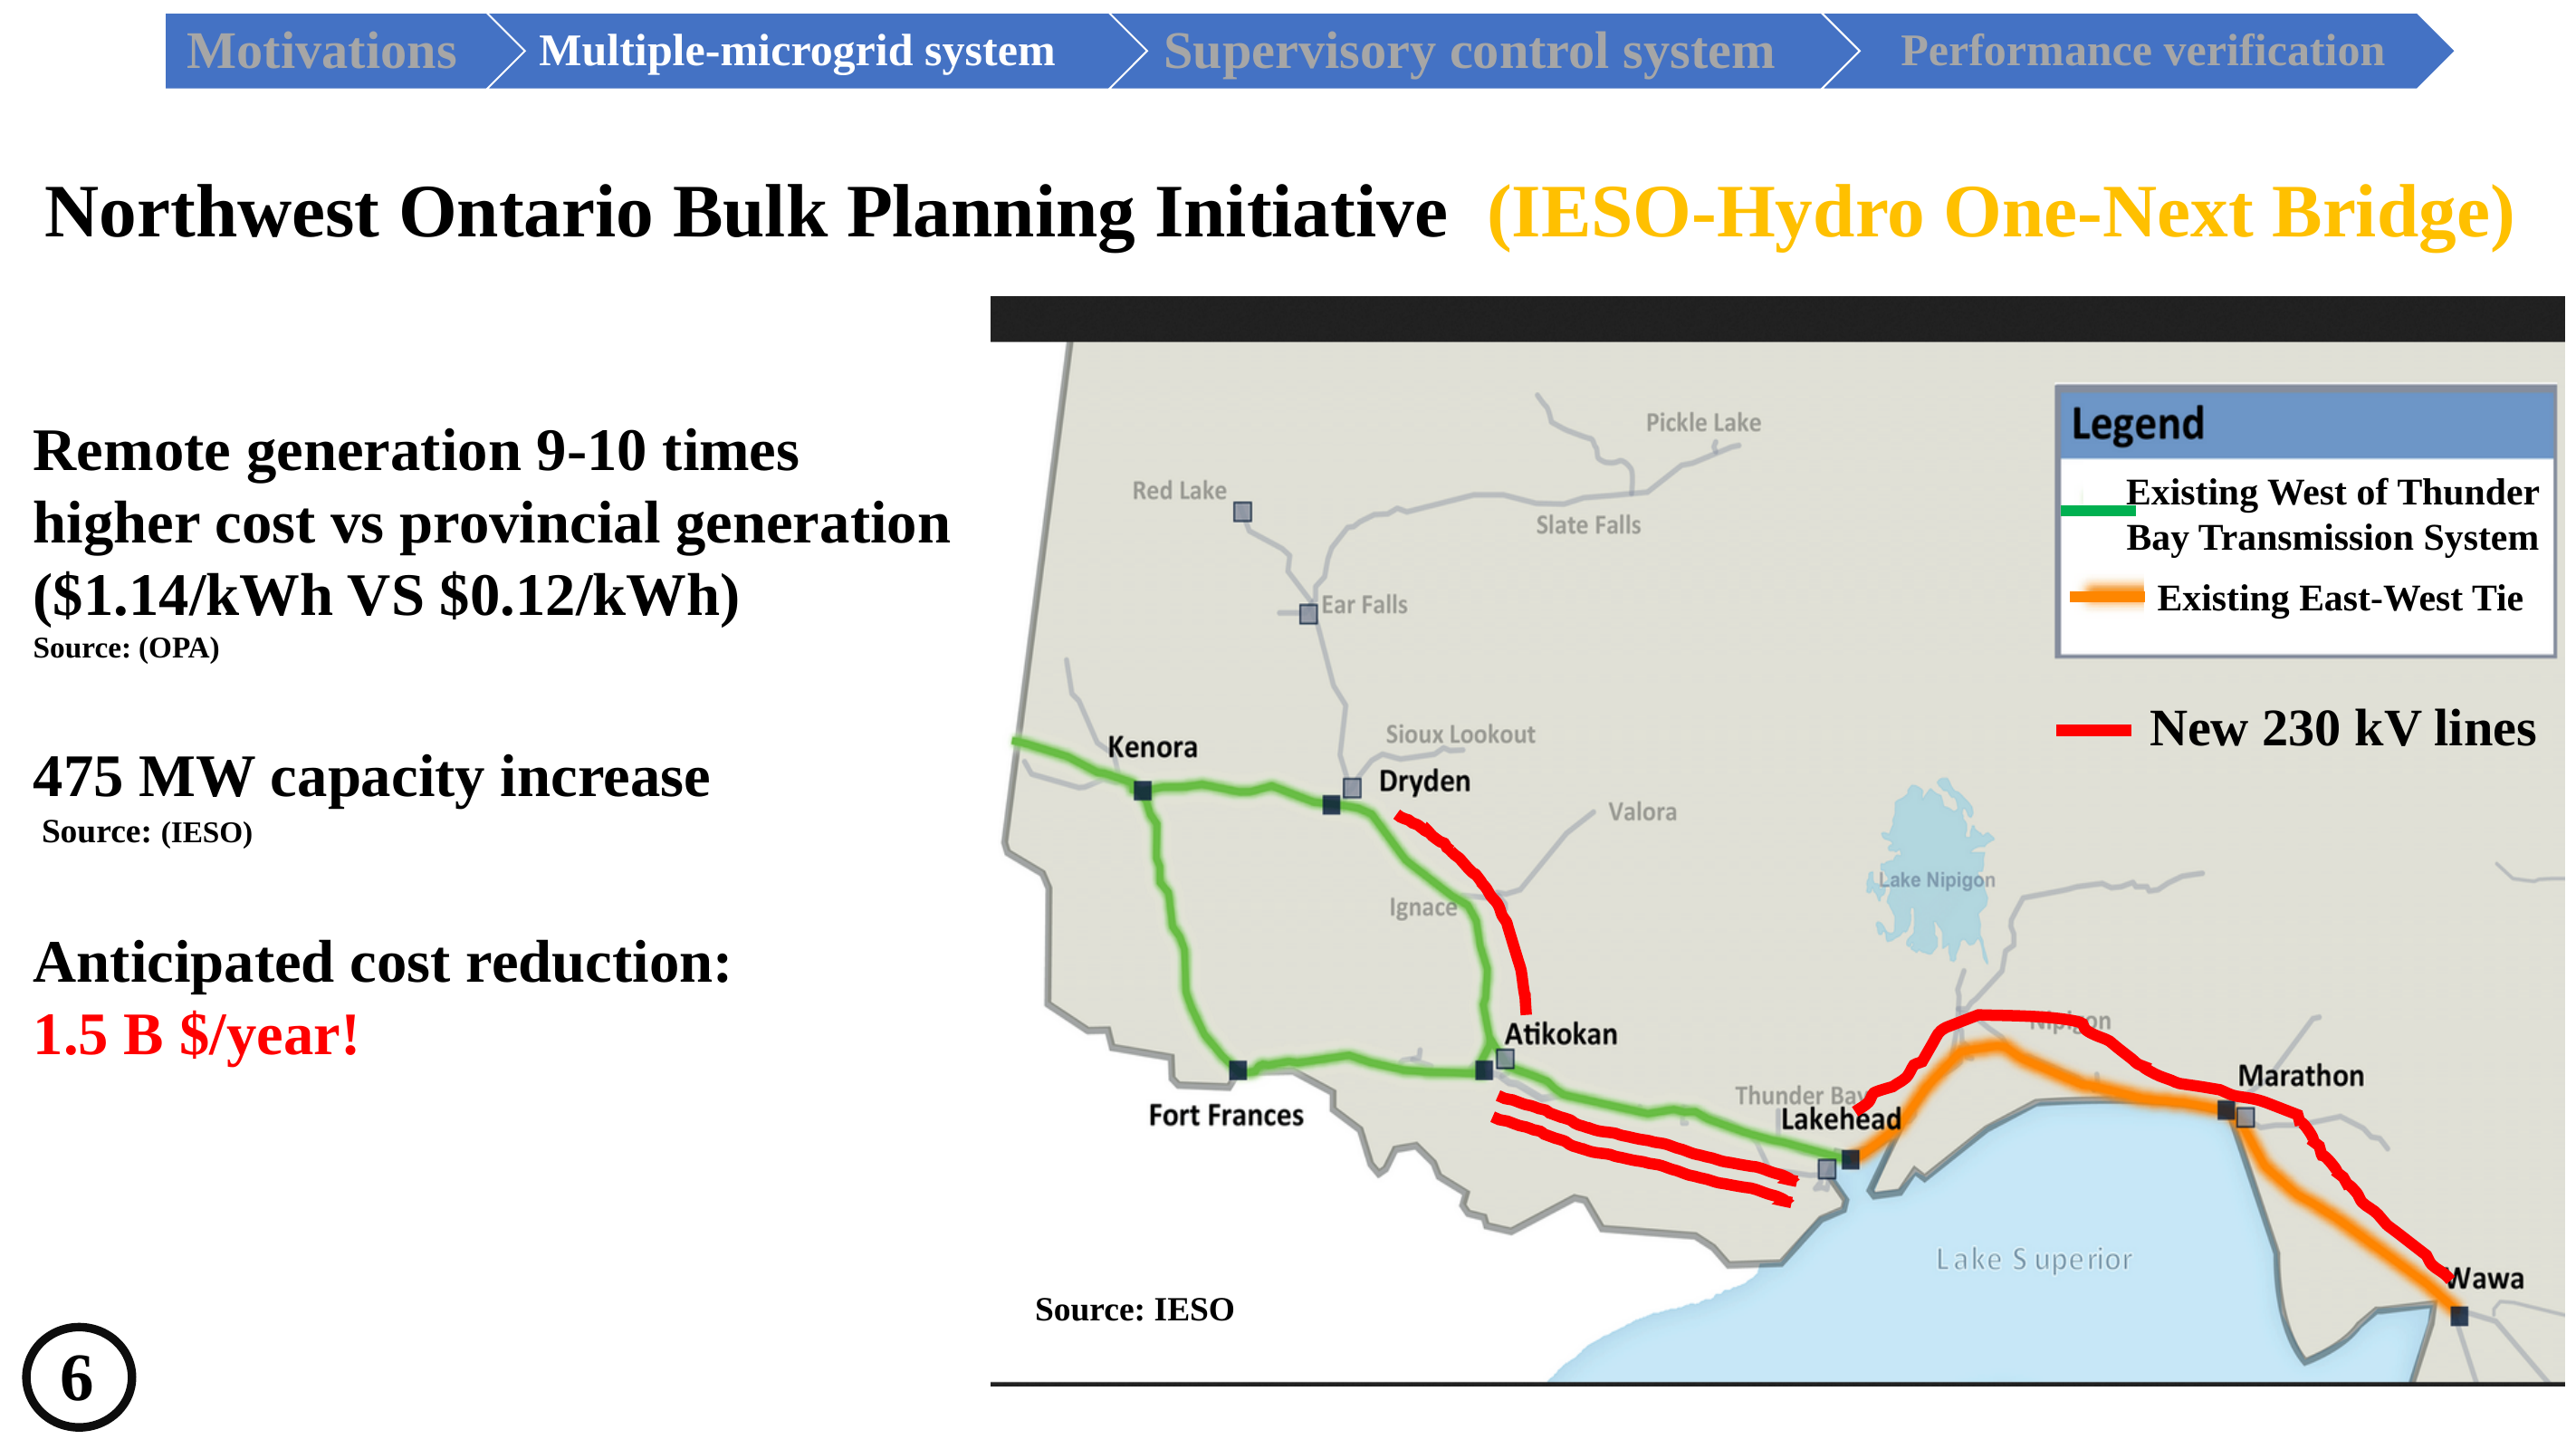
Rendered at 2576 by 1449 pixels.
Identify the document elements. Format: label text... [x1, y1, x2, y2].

picture [991, 296, 2565, 1387]
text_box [26, 1326, 132, 1428]
text_box Remote generation 9-10 times higher cost vs provincial generation ($1.14/kWh VS $0.12/kWh) Source: (OPA) 475 MW capacity increase Source: (IESO) Anticipated cost reduction: 1.5 B $/year! [19, 403, 981, 1074]
text_box Northwest Ontario Bulk Planning Initiative (IESO-Hydro One-Next Bridge) [32, 154, 2553, 300]
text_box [39, 12, 2562, 90]
